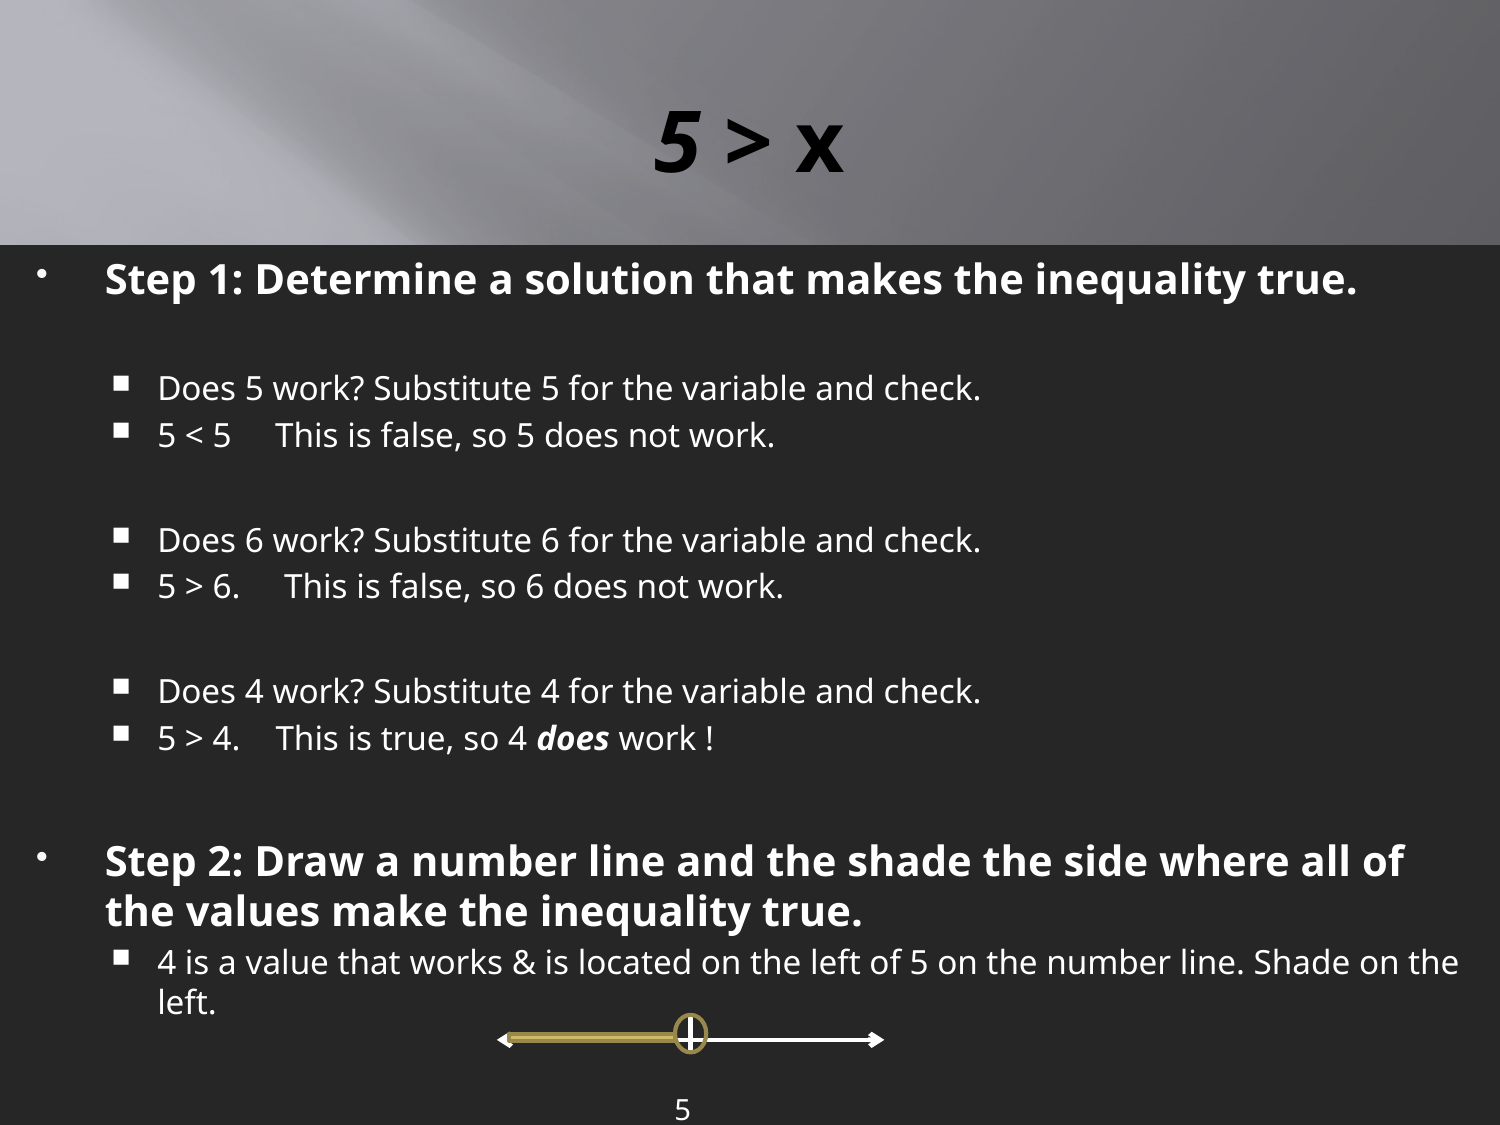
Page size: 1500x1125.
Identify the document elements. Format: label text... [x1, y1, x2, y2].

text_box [496, 1014, 885, 1053]
title 5 > x [75, 45, 1425, 233]
list Step 1: Determine a solution that makes the inequality true. Does 5 work? Substitute 5 for the variable and check. 5 < 5 This is false, so 5 does not work. Does 6 work? Substitute 6 for the variable and check. 5 > 6. This is false, so 6 does not work. Does 4 work? Substitute 4 for the variable and check. 5 > 4. This is true, so 4 does work ! Step 2: Draw a number line and the shade the side where all of the values make the inequality true. 4 is a value that works & is located on the left of 5 on the number line. Shade on the left. 5 [0, 245, 1500, 1125]
